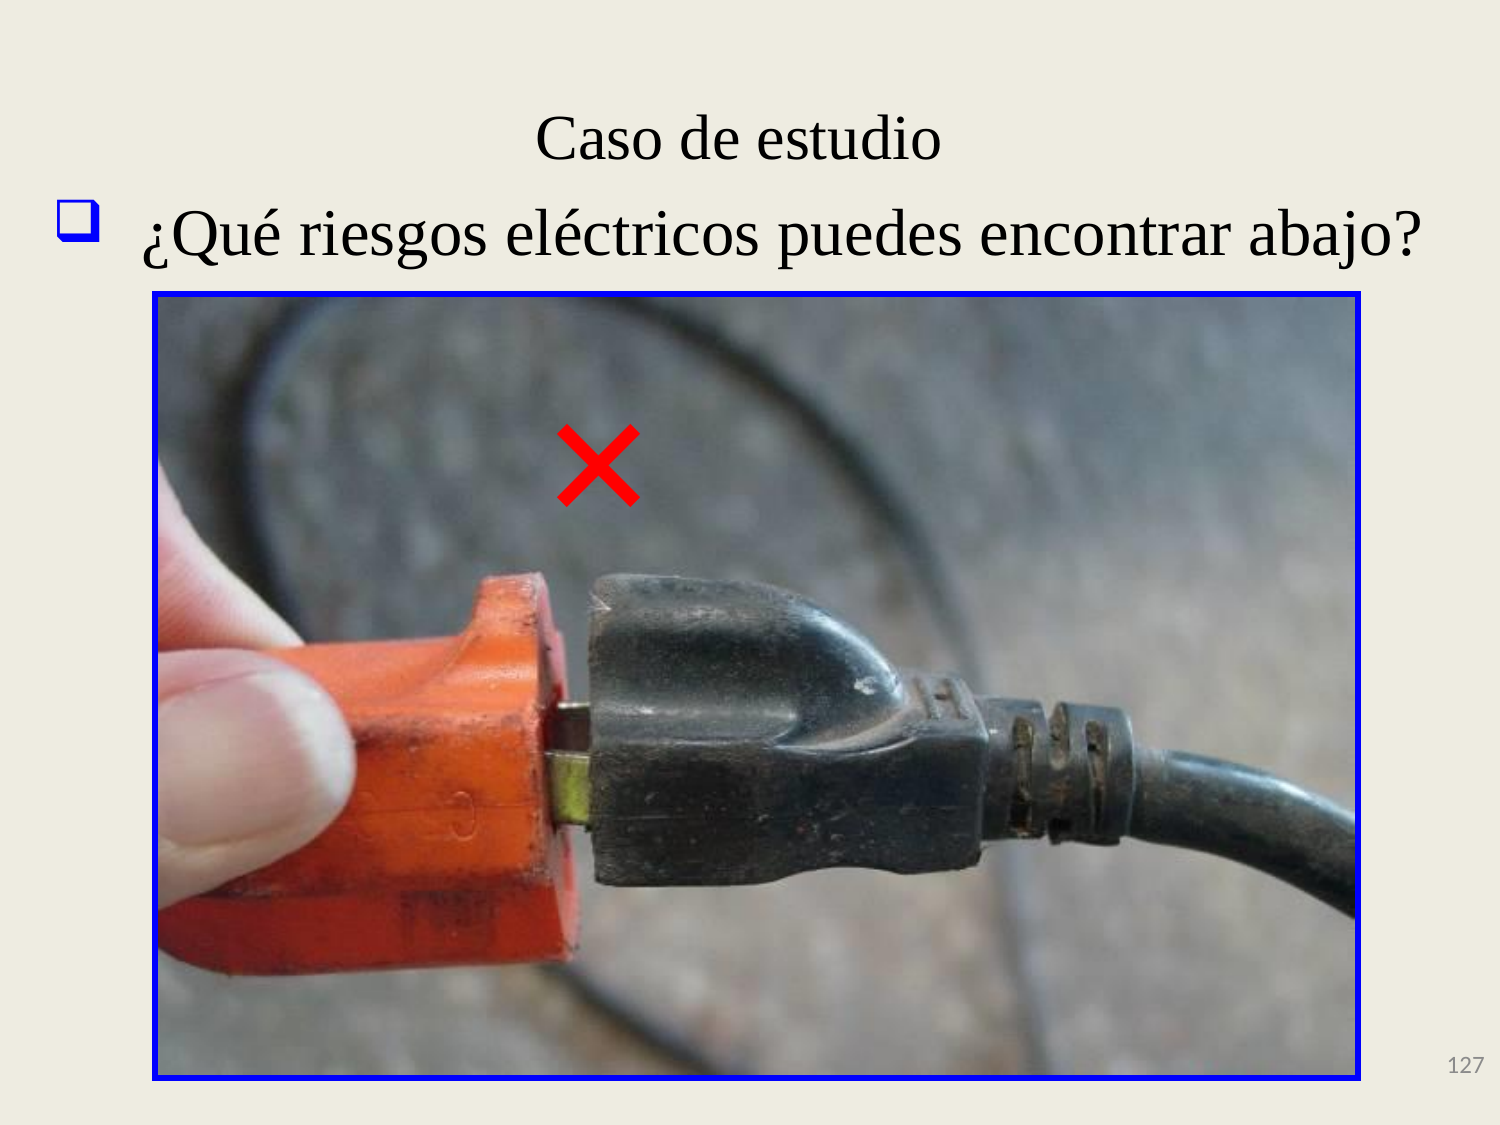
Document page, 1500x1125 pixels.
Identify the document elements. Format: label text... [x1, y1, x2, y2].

title Caso de estudio [15, 87, 1463, 180]
text_box ¿Qué riesgos eléctricos puedes encontrar abajo? [37, 181, 1475, 276]
slide_number 127 [1162, 1033, 1500, 1094]
picture [157, 296, 1355, 1076]
